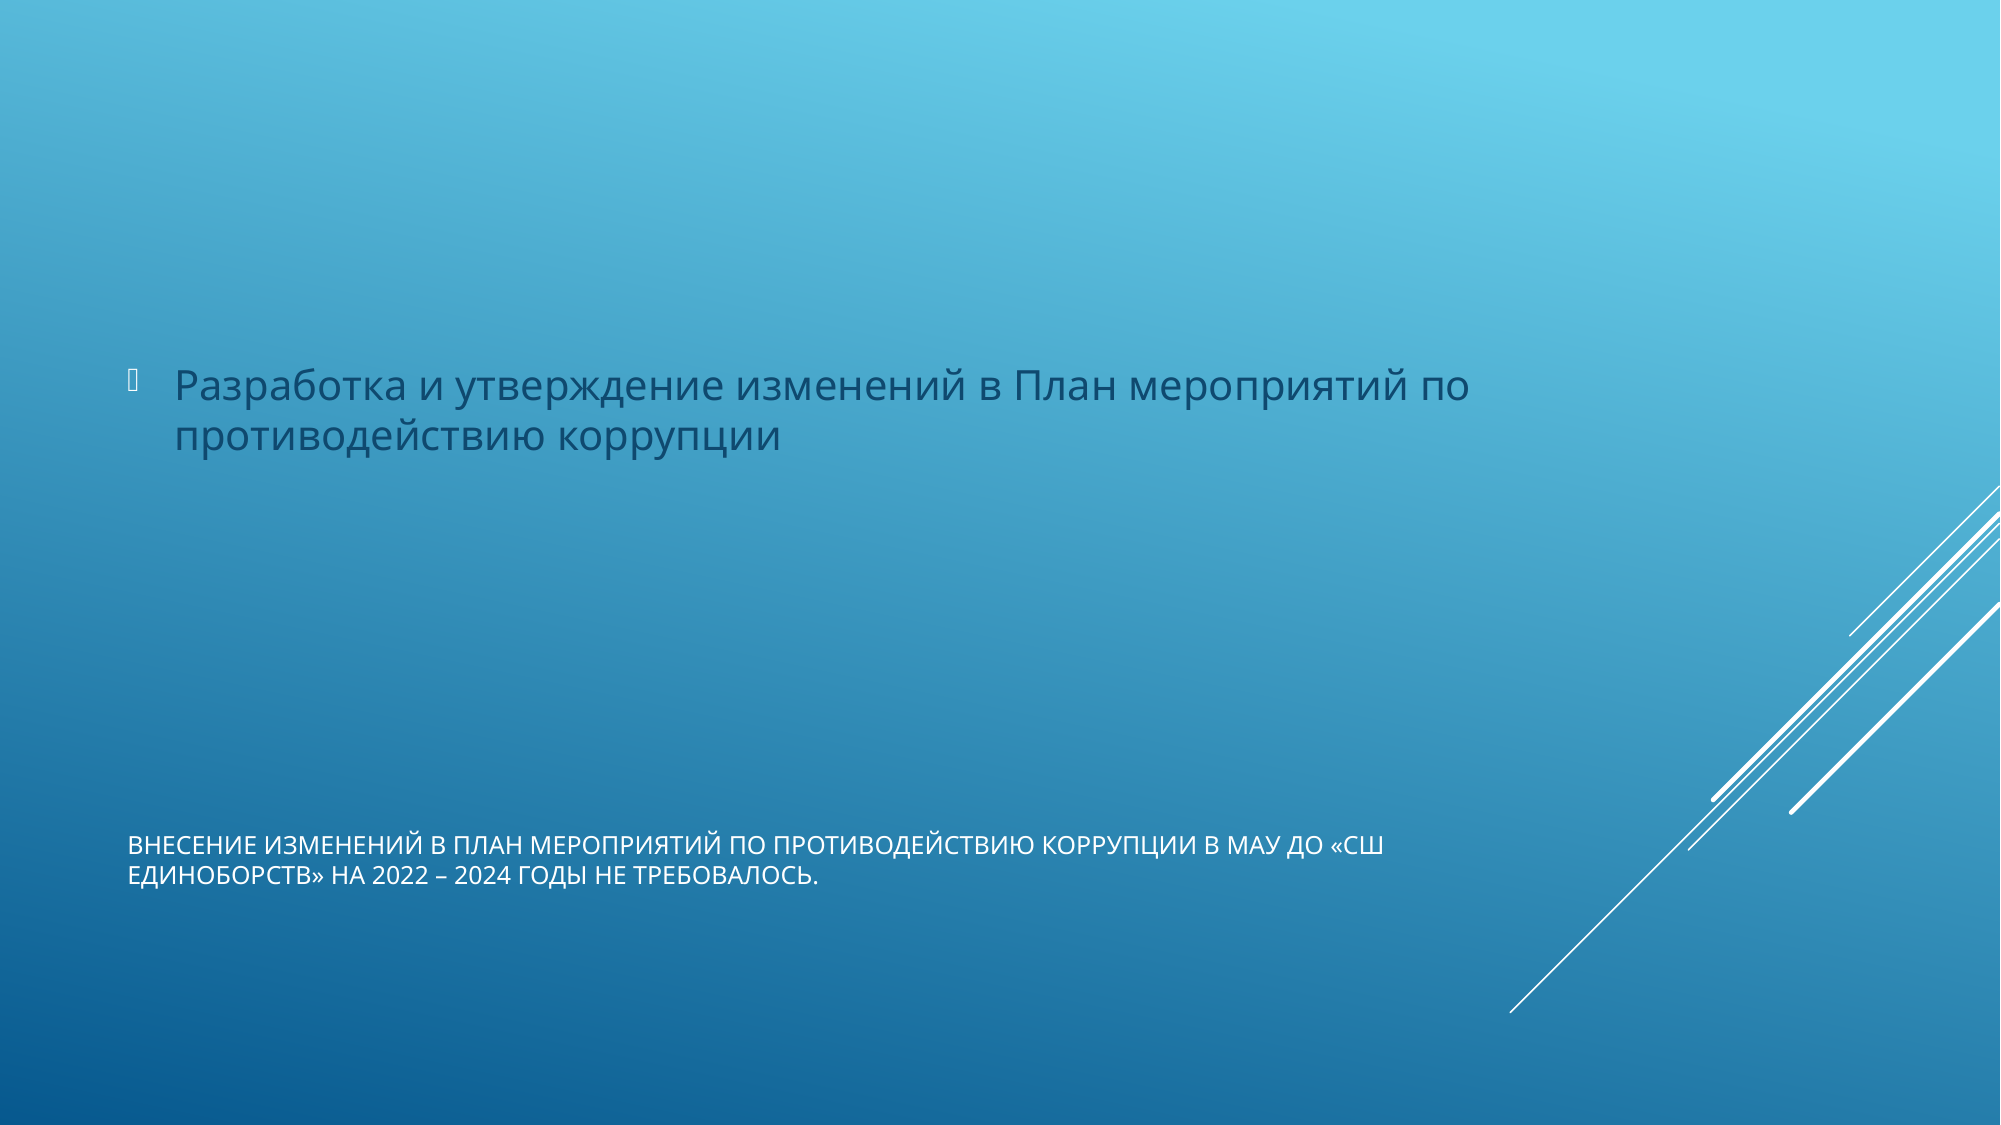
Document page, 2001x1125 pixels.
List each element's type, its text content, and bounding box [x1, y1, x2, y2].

title Внесение изменений в План мероприятий по противодействию коррупции в МАУ ДО «СШ единоборств» на 2022 – 2024 годы не требовалось. [112, 736, 1513, 984]
list Разработка и утверждение изменений в План мероприятий по противодействию коррупции [112, 112, 1513, 706]
